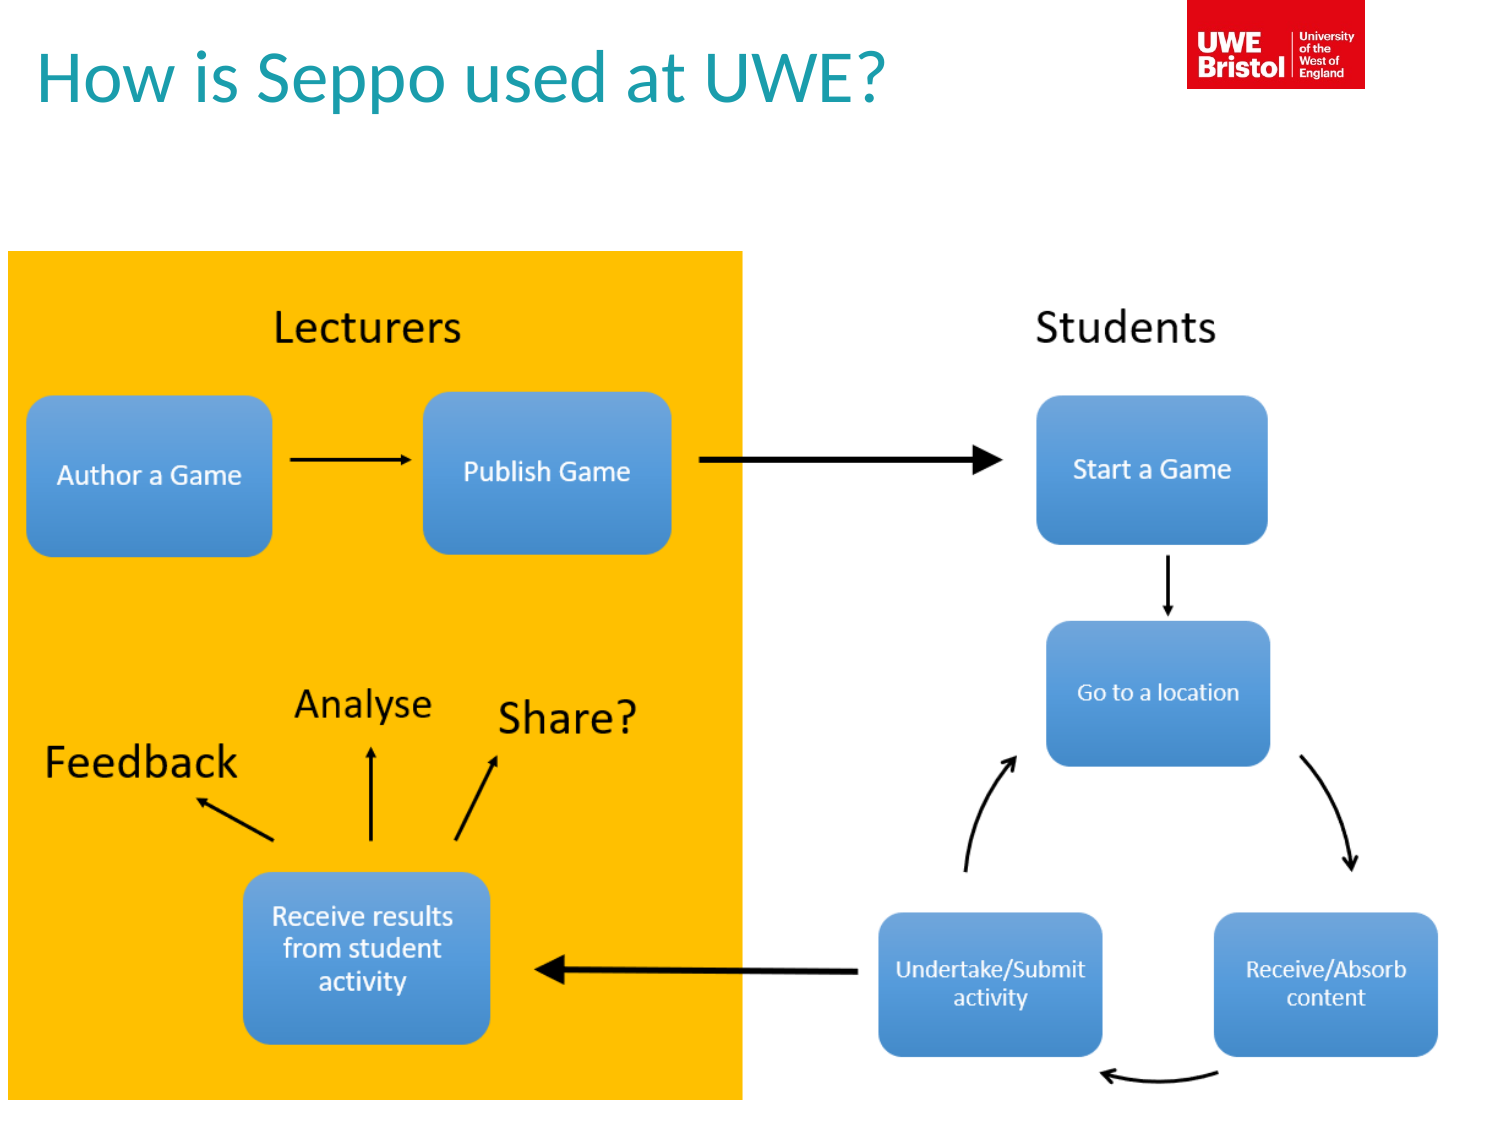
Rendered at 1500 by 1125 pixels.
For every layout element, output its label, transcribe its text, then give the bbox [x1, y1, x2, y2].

picture [8, 251, 1492, 1100]
picture [1187, 0, 1365, 89]
title How is Seppo used at UWE? [36, 27, 1331, 194]
